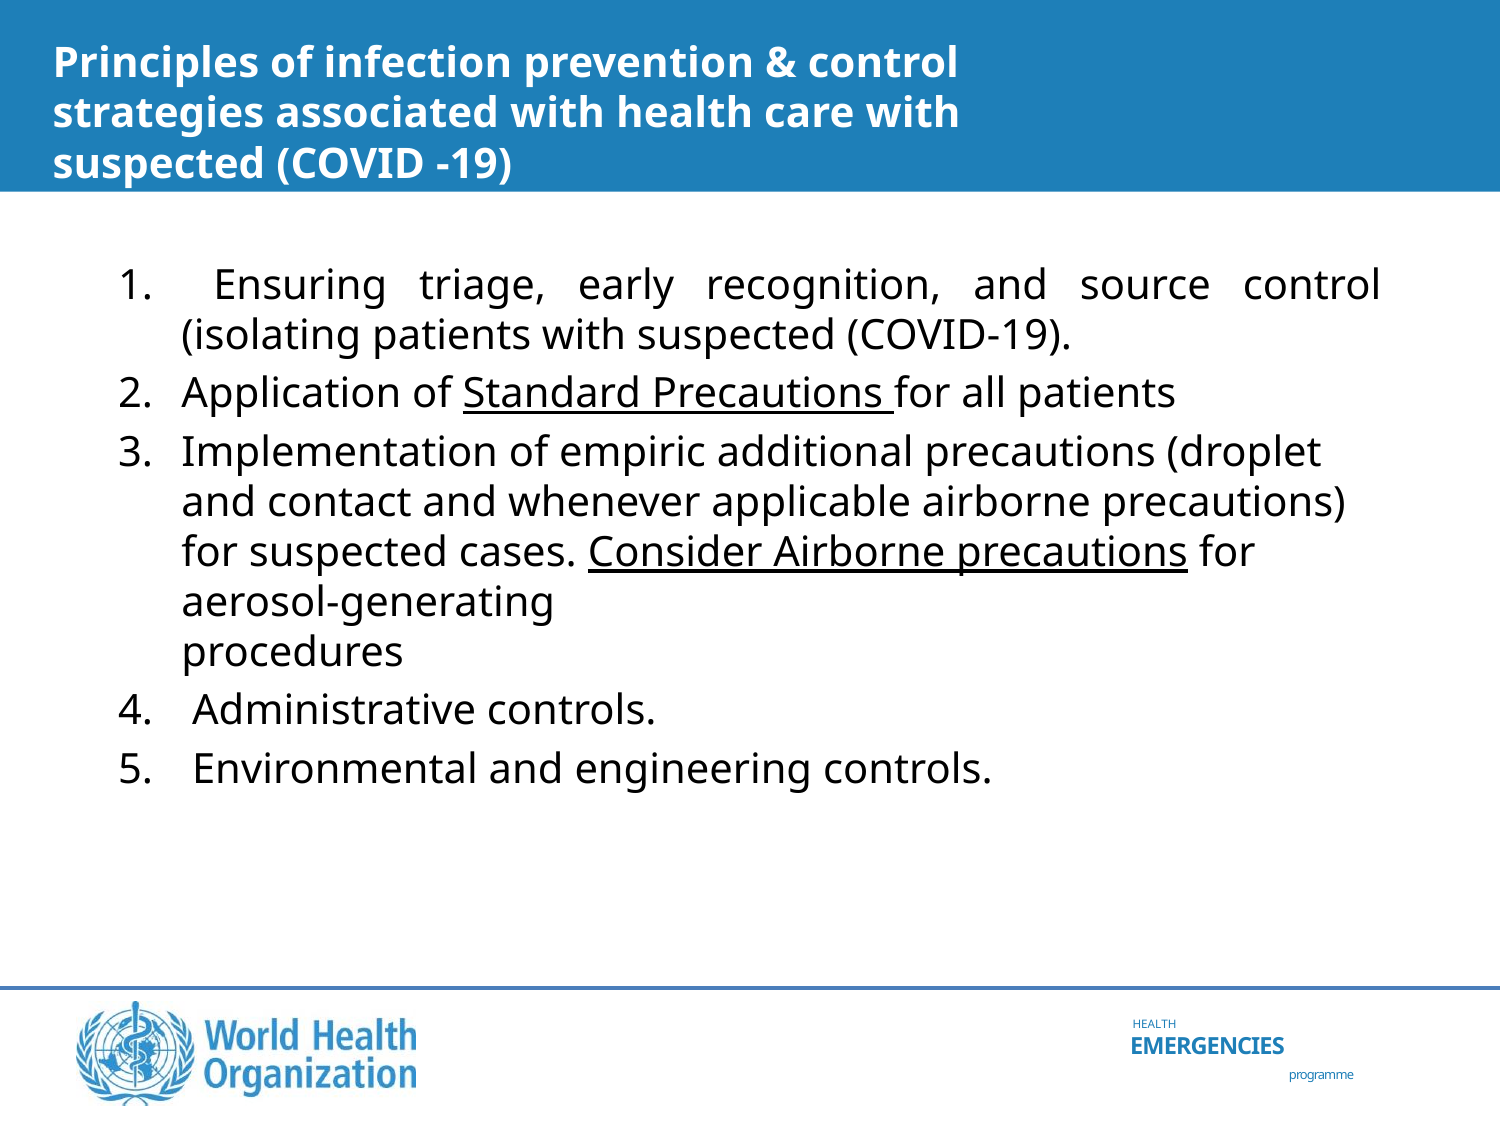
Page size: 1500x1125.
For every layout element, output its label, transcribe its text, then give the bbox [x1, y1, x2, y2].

list Ensuring triage, early recognition, and source control (isolating patients with suspected (COVID-19). Application of Standard Precautions for all patients Implementation of empiric additional precautions (droplet and contact and whenever applicable airborne precautions) for suspected cases. Consider Airborne precautions for aerosol-generating procedures Administrative controls. Environmental and engineering controls. [103, 249, 1397, 901]
picture [76, 1001, 416, 1106]
title Principles of infection prevention & control strategies associated with health care with suspected (COVID -19) [37, 24, 1418, 197]
